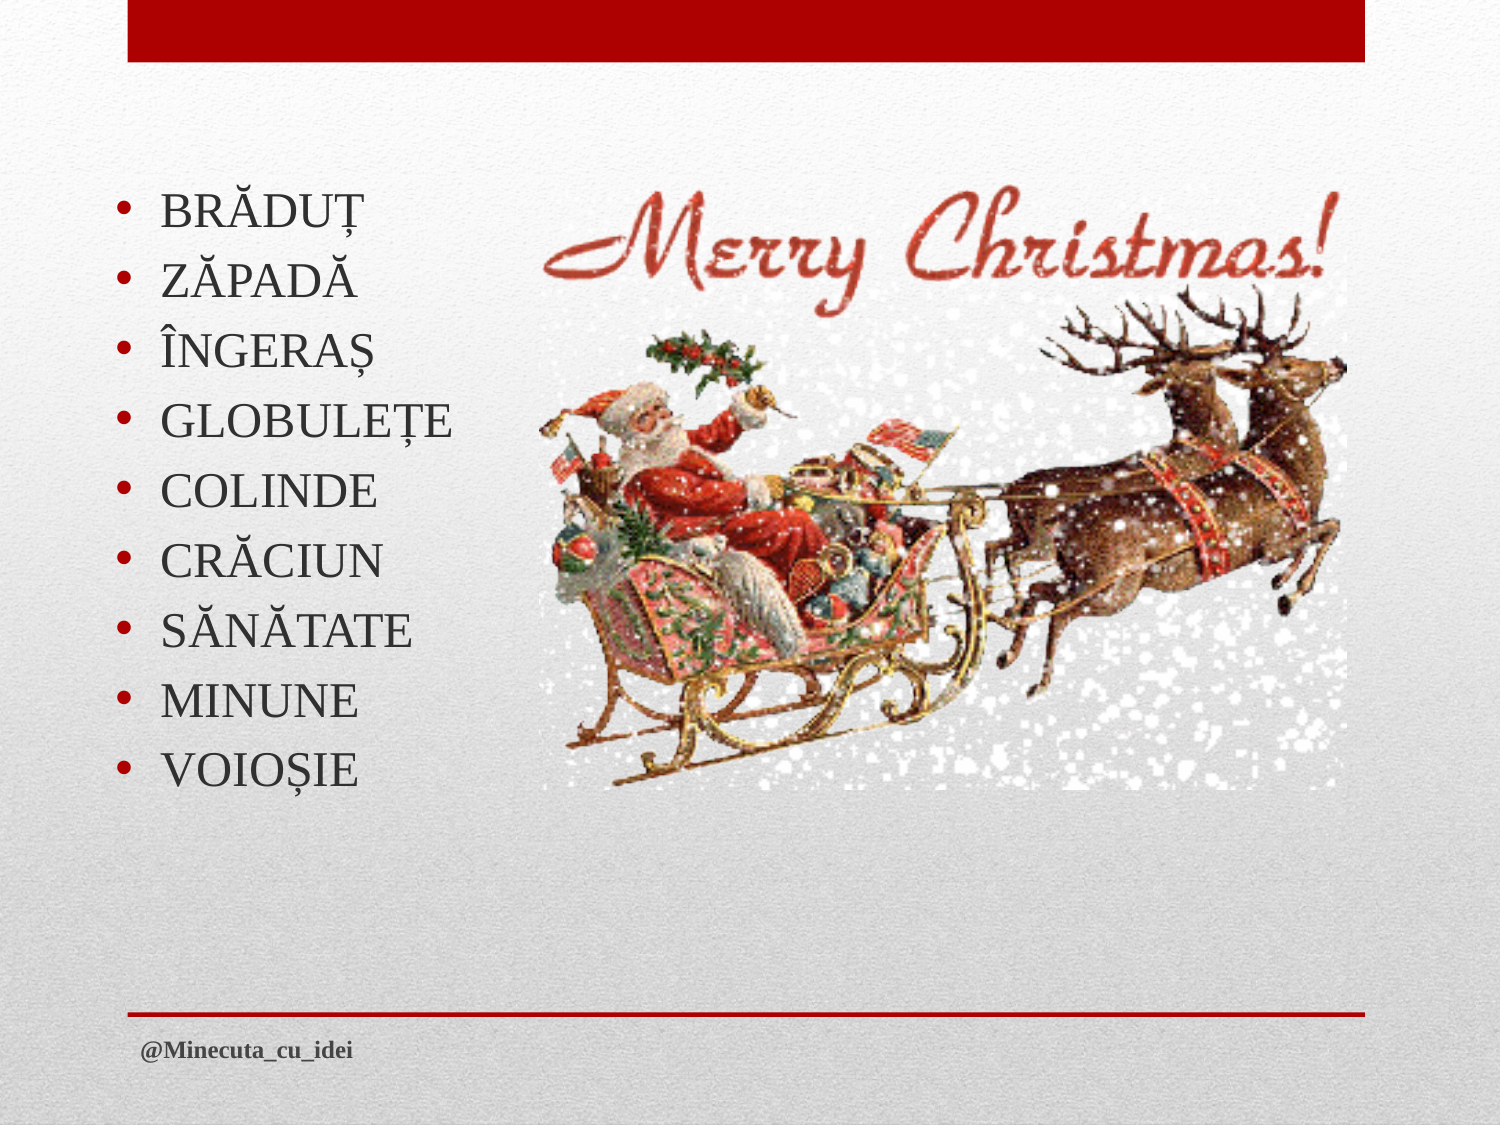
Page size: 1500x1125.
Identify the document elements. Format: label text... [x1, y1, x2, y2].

list BRĂDUȚ ZĂPADĂ ÎNGERAȘ GLOBULEȚE COLINDE CRĂCIUN SĂNĂTATE MINUNE VOIOȘIE [100, 149, 1338, 1035]
picture [538, 183, 1348, 791]
footer @Minecuta_cu_idei [125, 1018, 925, 1079]
